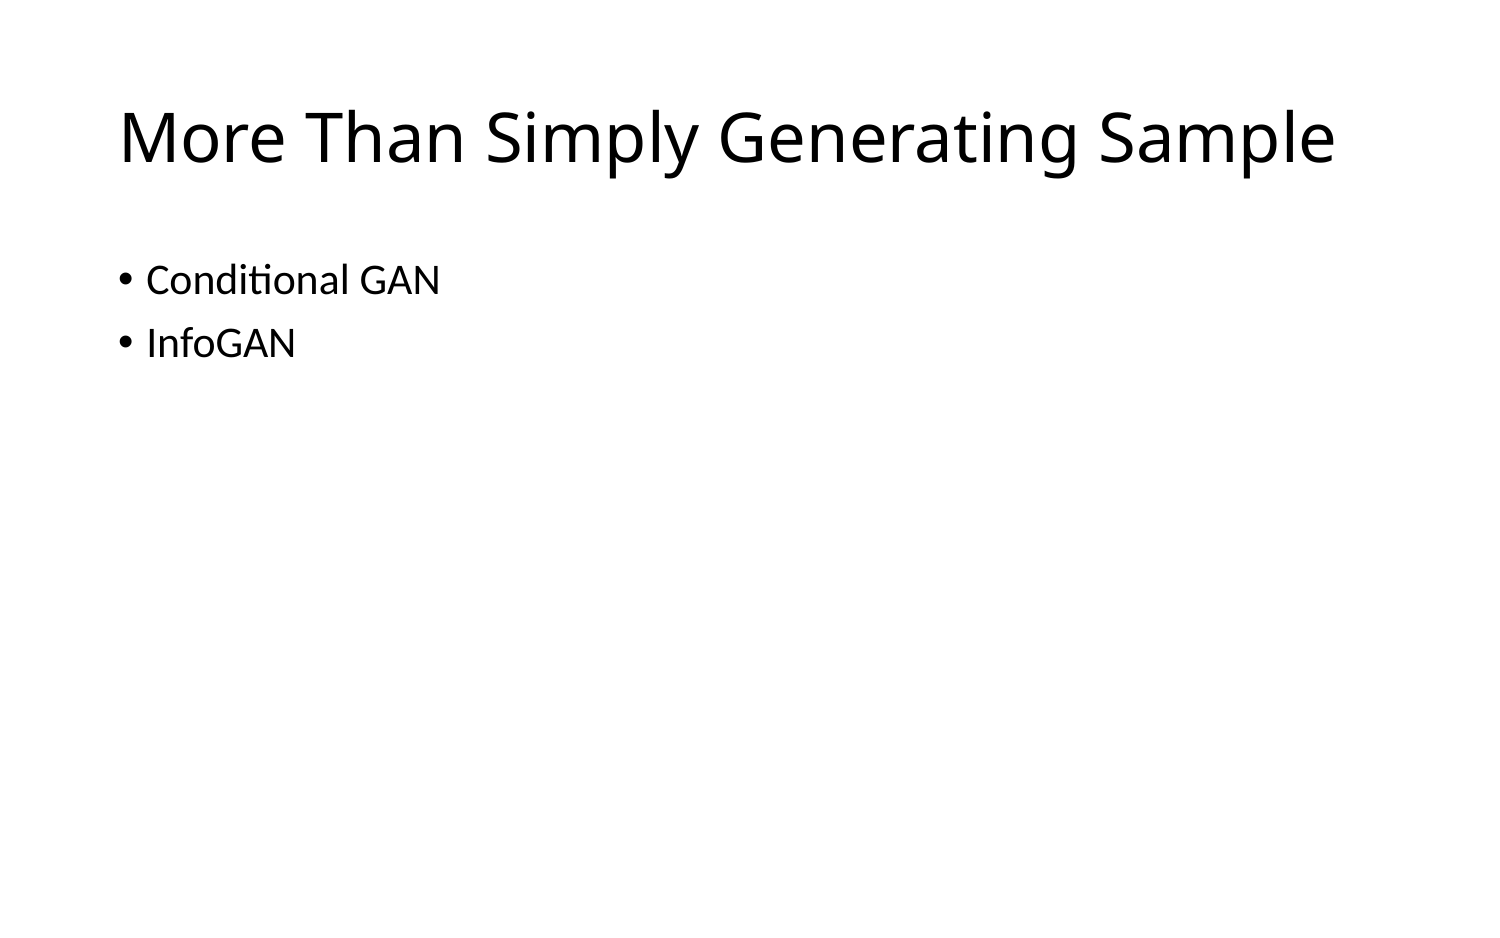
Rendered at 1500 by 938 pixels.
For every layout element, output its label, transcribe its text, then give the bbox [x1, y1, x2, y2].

list Conditional GAN InfoGAN [103, 249, 1397, 845]
title More Than Simply Generating Sample [103, 49, 1397, 232]
